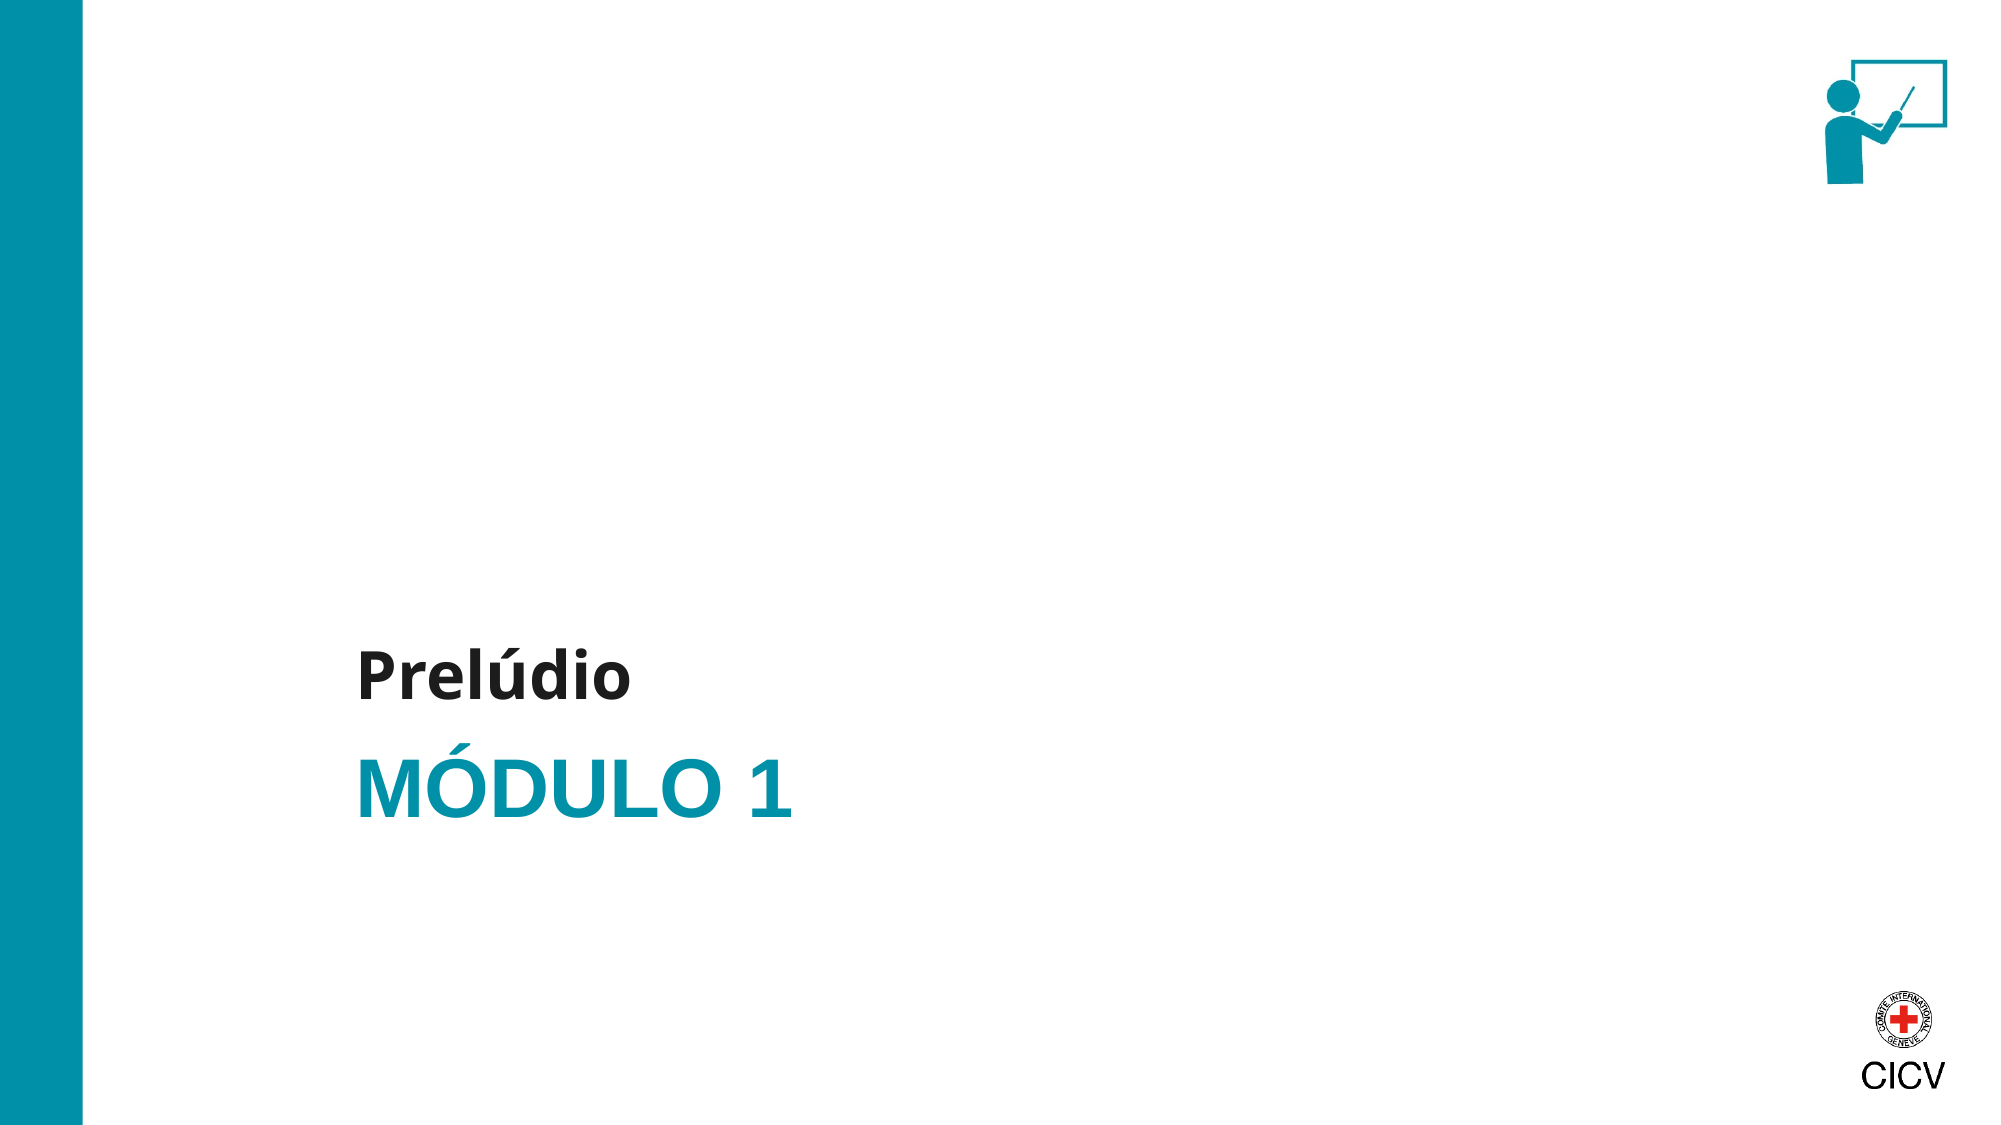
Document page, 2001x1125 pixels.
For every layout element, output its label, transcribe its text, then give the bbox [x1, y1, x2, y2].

picture [1761, 0, 2000, 239]
picture [1862, 990, 1945, 1089]
list Prelúdio [340, 532, 1858, 779]
title Módulo 1 [340, 779, 1858, 950]
